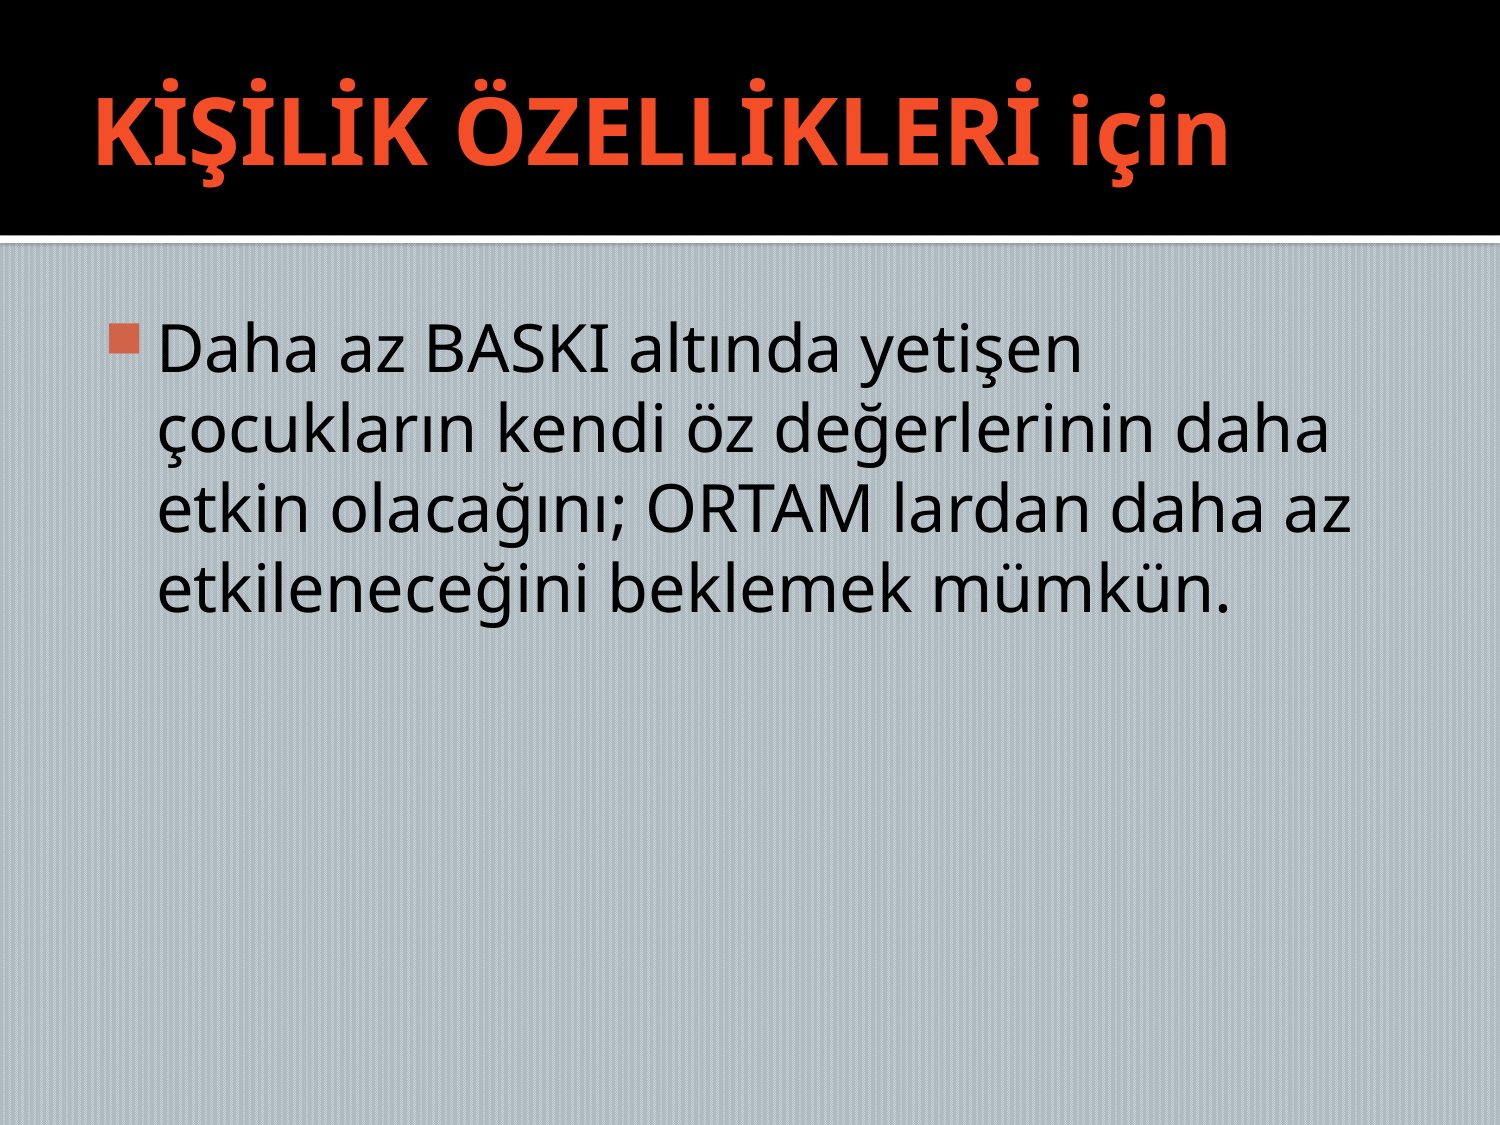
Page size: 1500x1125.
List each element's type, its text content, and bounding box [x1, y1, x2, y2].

title KİŞİLİK ÖZELLİKLERİ için [75, 25, 1425, 231]
list Daha az BASKI altında yetişen çocukların kendi öz değerlerinin daha etkin olacağını; ORTAM lardan daha az etkileneceğini beklemek mümkün. [75, 291, 1425, 1050]
